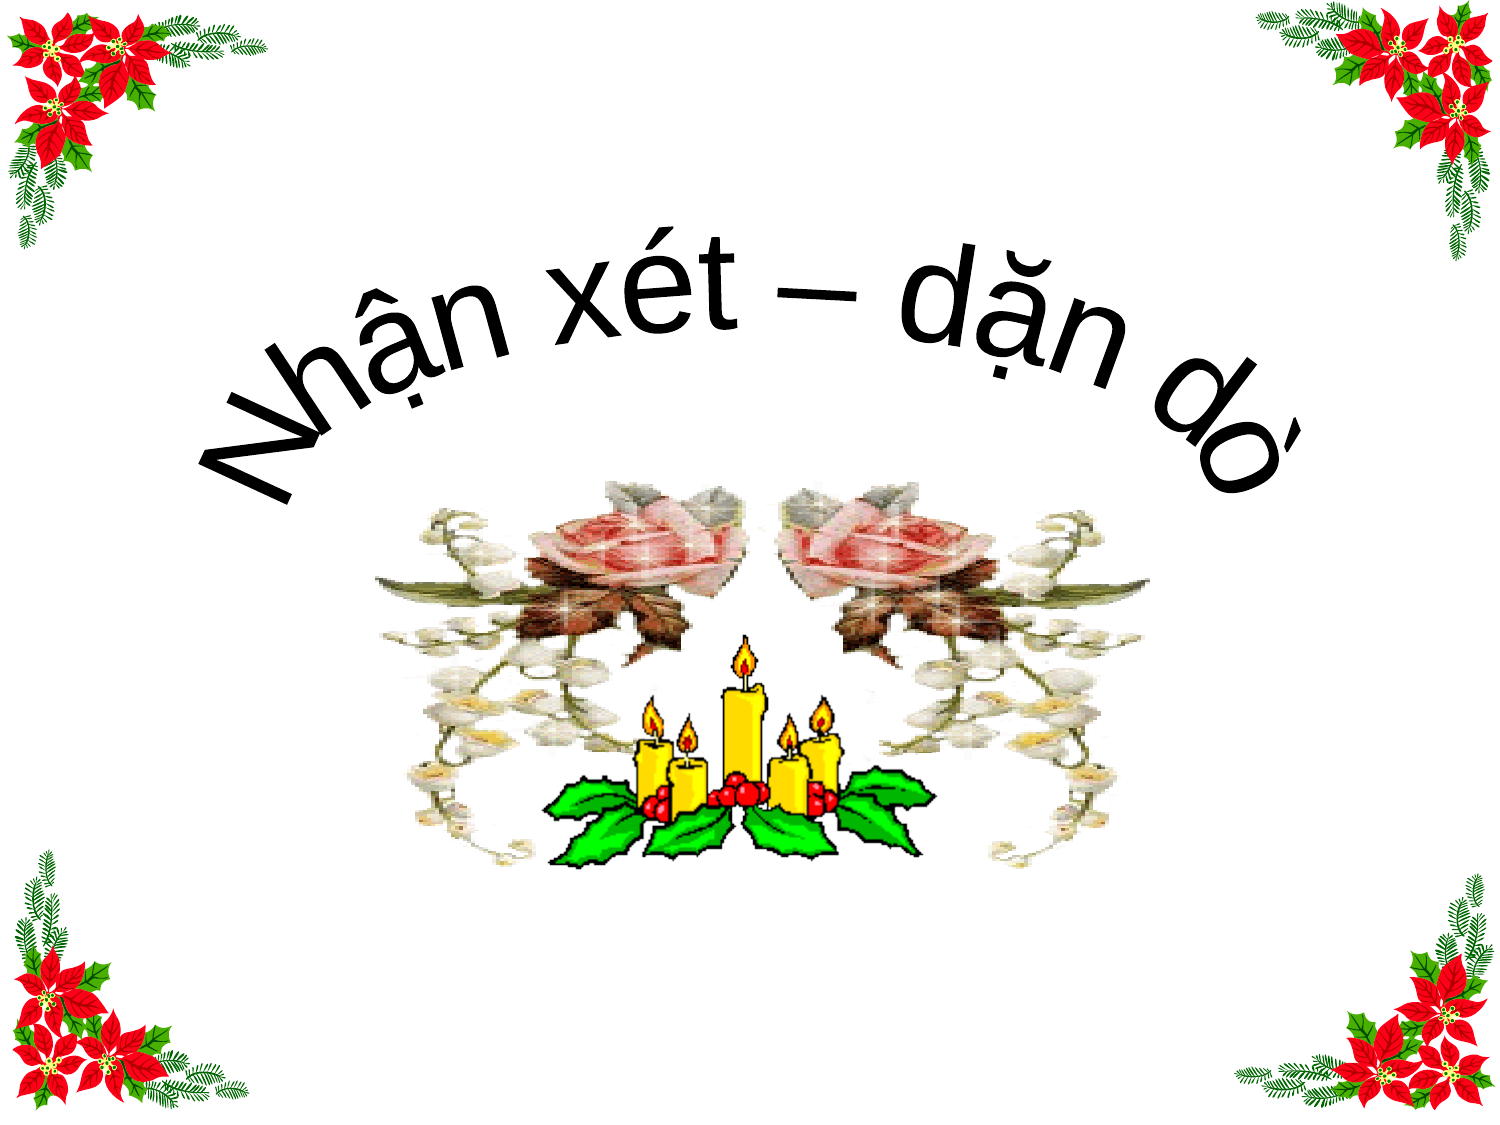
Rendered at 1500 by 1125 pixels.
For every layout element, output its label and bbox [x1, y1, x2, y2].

picture [18, 0, 257, 262]
picture [1245, 860, 1484, 1123]
picture [11, 848, 250, 1111]
picture [1255, 0, 1494, 262]
picture [374, 481, 1151, 874]
